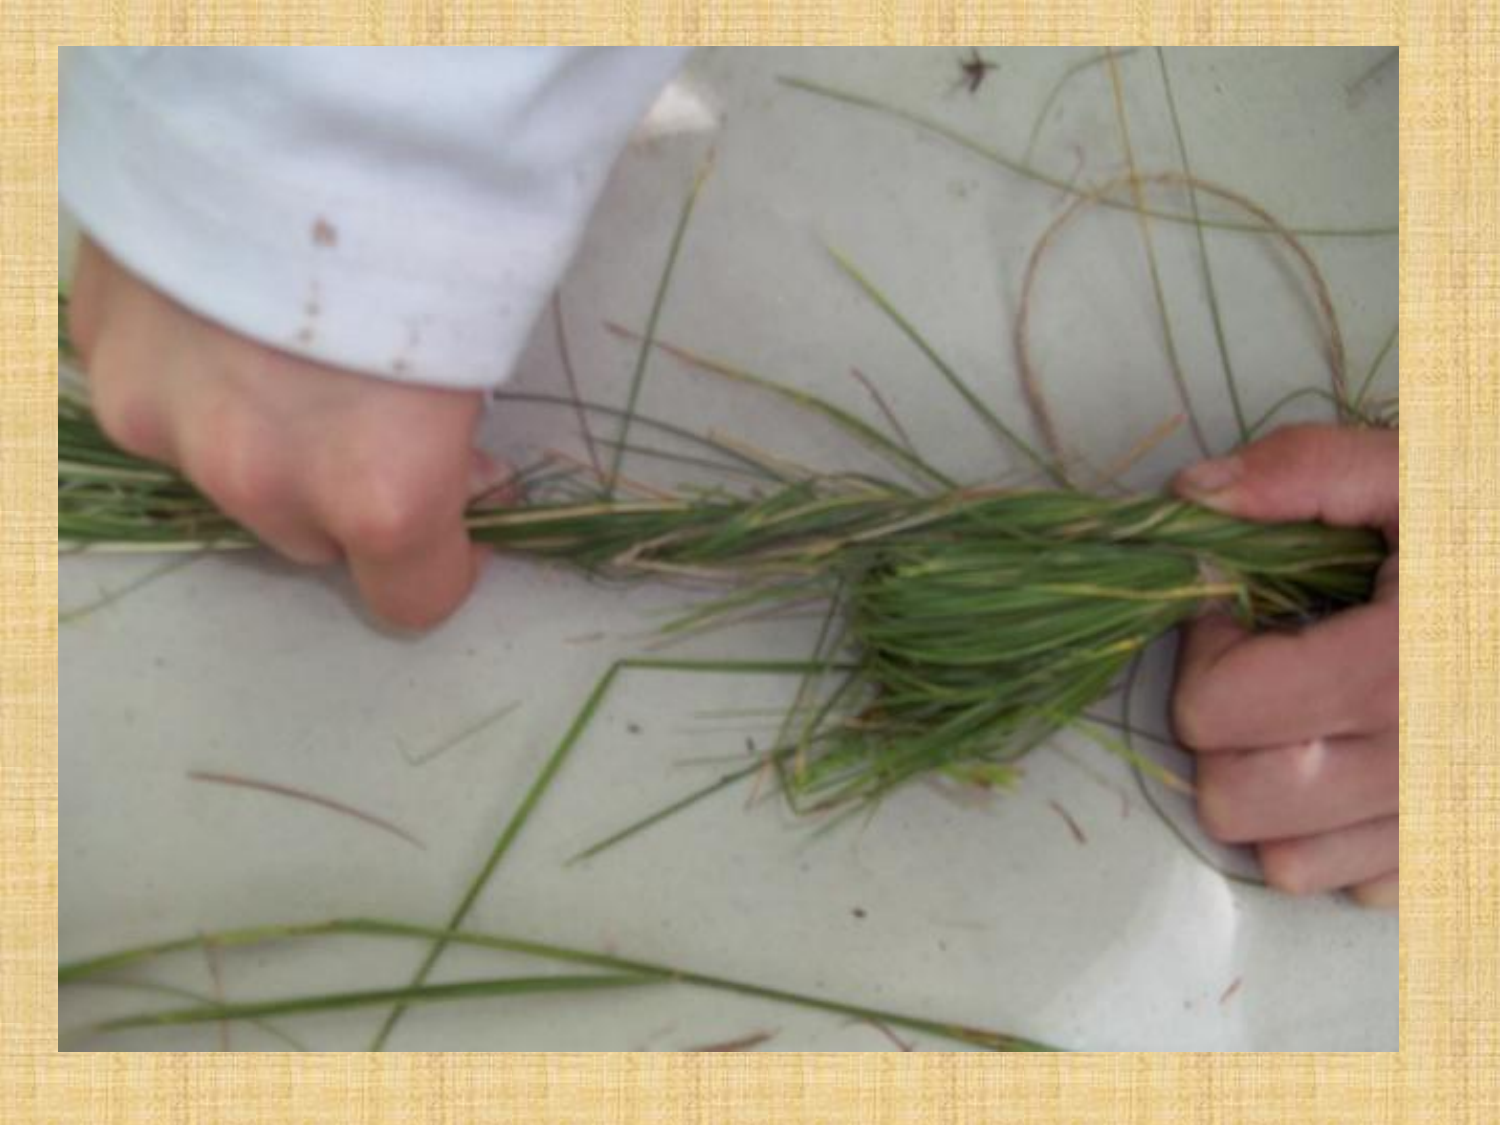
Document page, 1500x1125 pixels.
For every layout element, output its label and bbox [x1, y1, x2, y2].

picture [0, 0, 1500, 1125]
list [58, 46, 1399, 1052]
